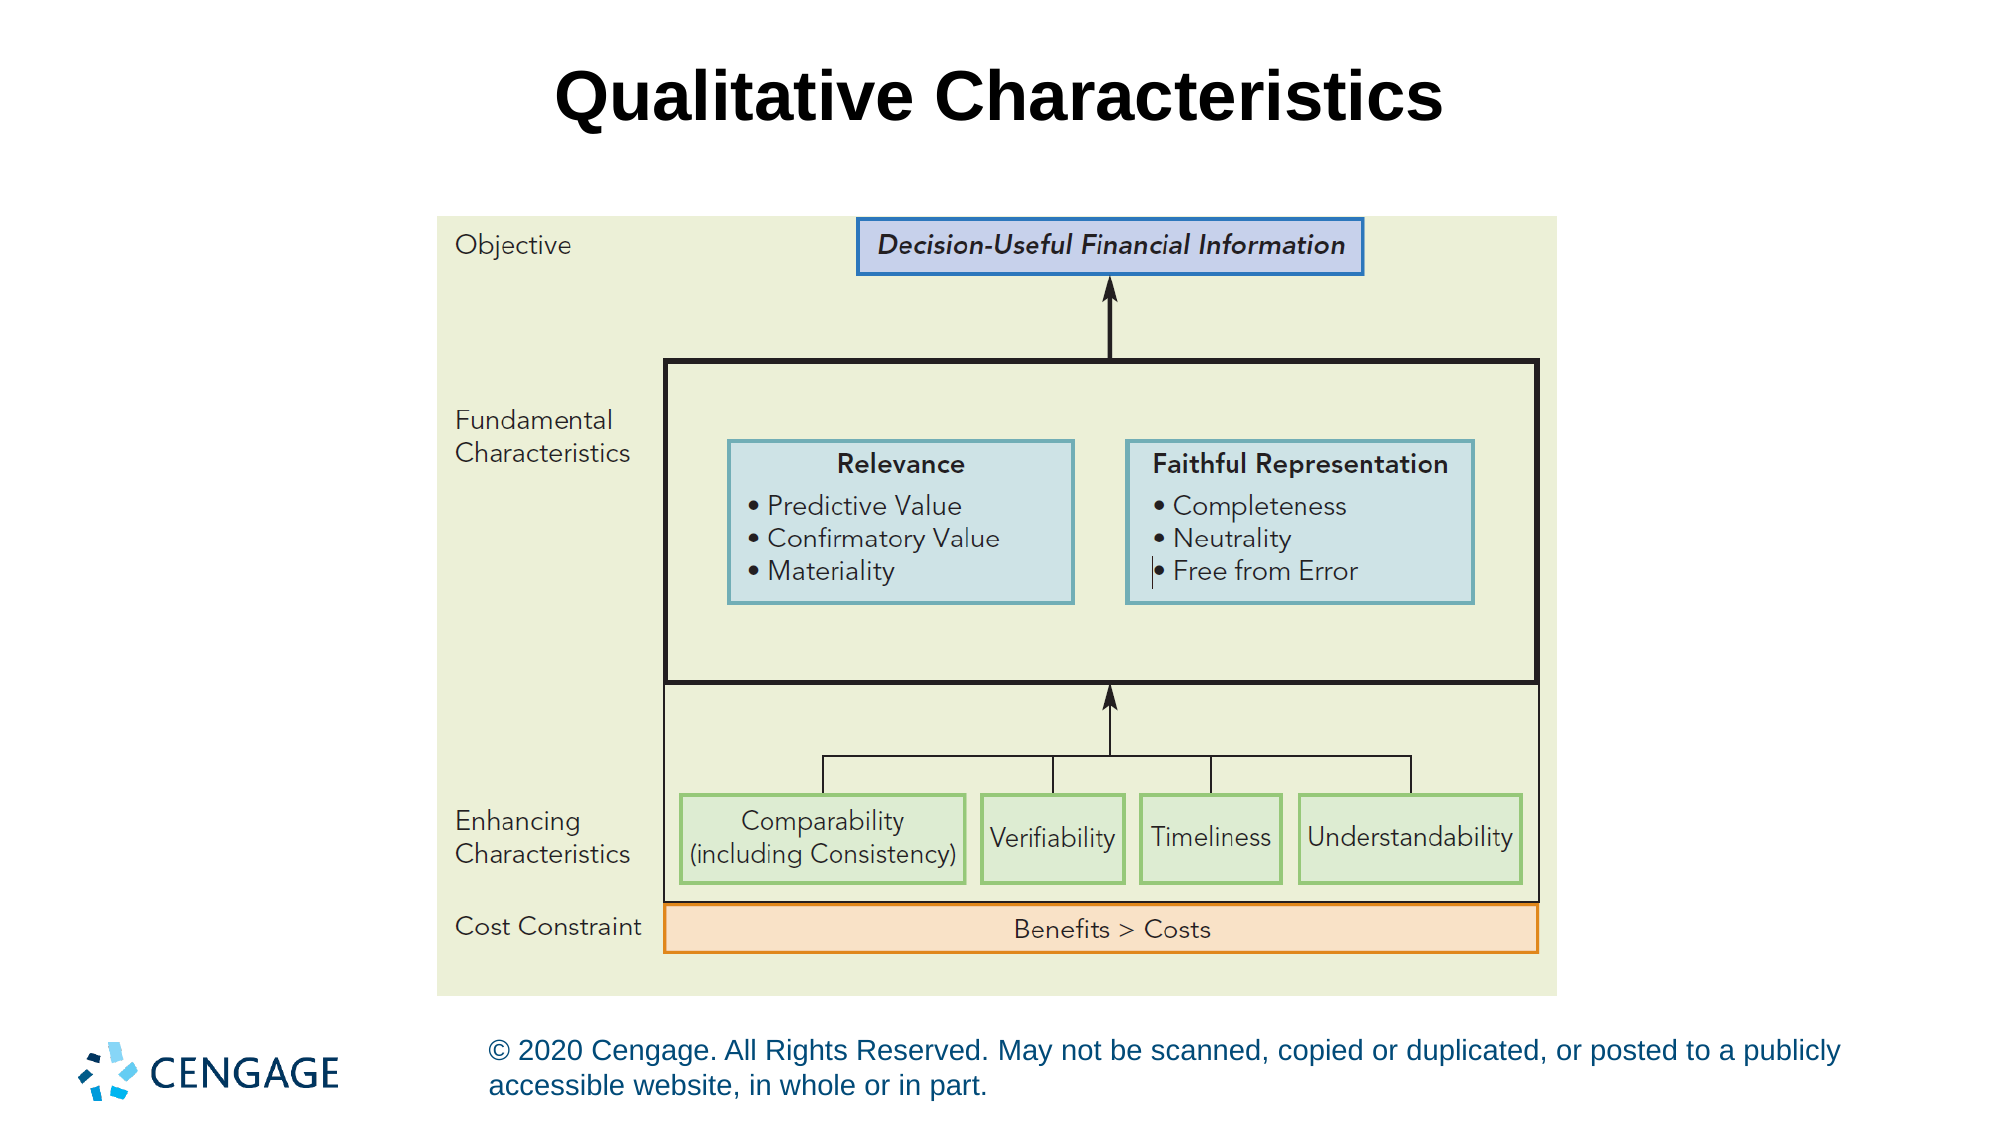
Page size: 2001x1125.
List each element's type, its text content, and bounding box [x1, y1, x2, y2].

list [437, 216, 1563, 997]
title Qualitative Characteristics [137, 22, 1863, 173]
picture [78, 1042, 338, 1101]
